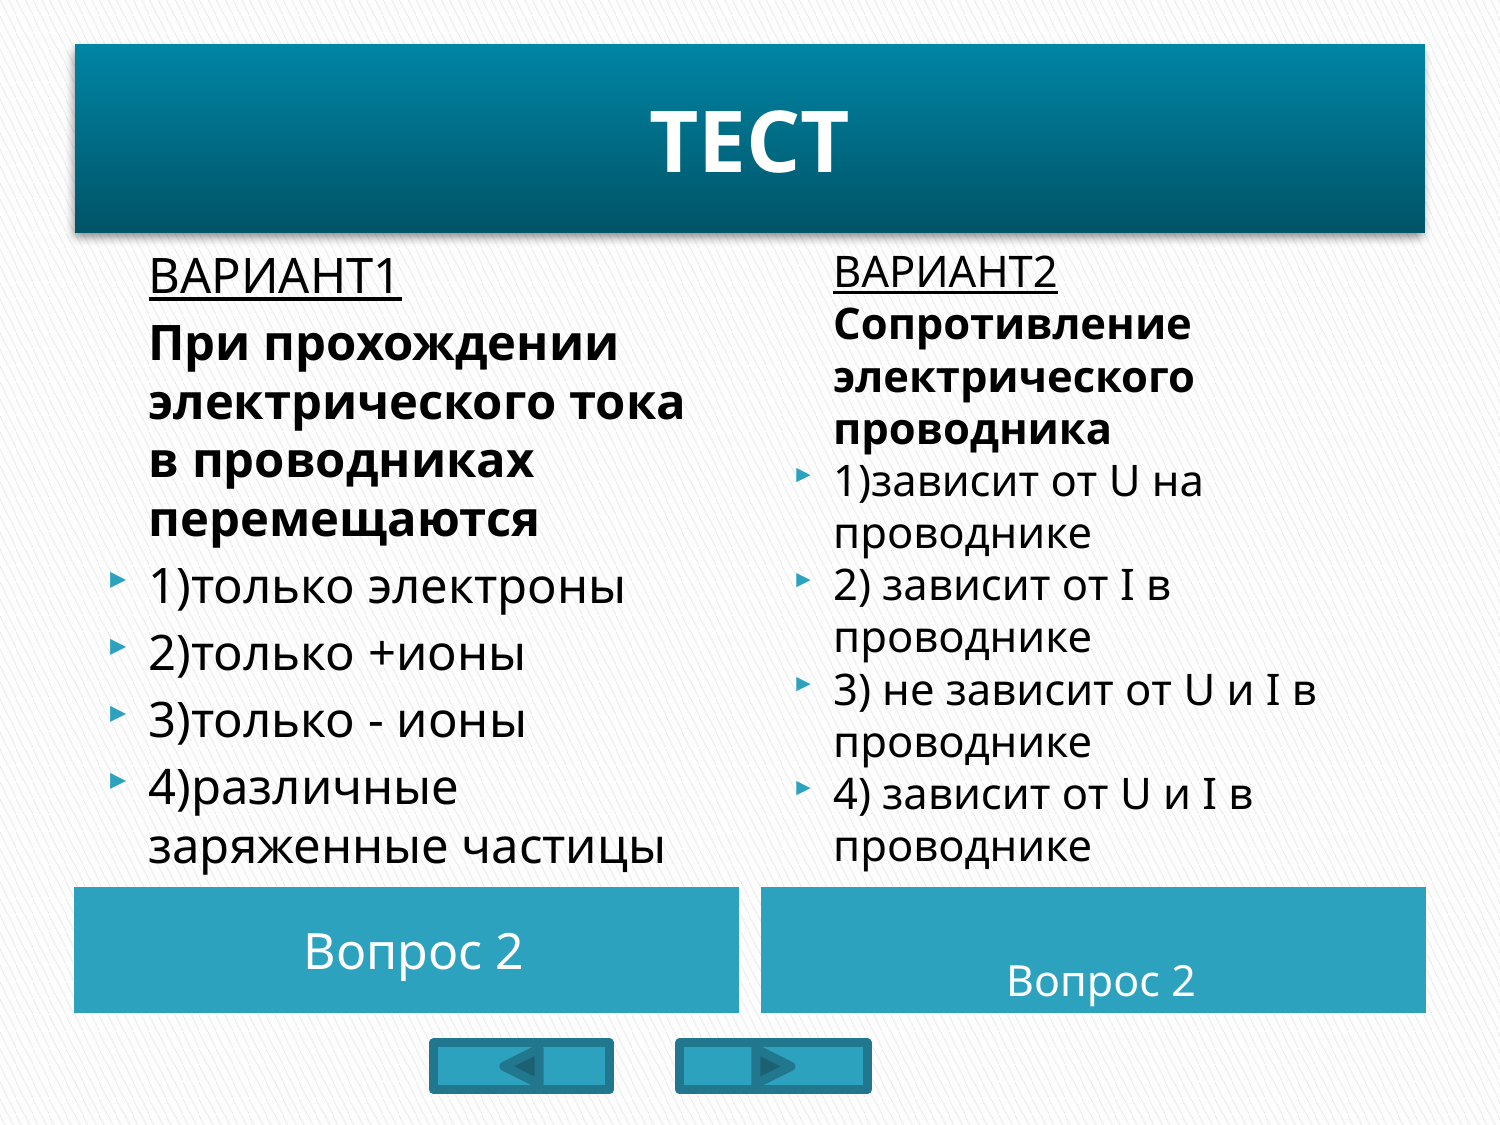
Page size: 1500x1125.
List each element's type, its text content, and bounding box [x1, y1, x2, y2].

list Вопрос 2 [761, 887, 1426, 1013]
list ВАРИАНТ2 Сопротивление электрического проводника 1)зависит от U на проводнике 2) зависит от I в проводнике 3) не зависит от U и I в проводнике 4) зависит от U и I в проводнике [761, 244, 1425, 884]
list ВАРИАНТ1 При прохождении электрического тока в проводниках перемещаются 1)только электроны 2)только +ионы 3)только - ионы 4)различные заряженные частицы [75, 245, 738, 884]
list Вопрос 2 [74, 887, 739, 1013]
title ТЕСТ [75, 44, 1425, 233]
text_box [429, 1038, 614, 1094]
text_box [675, 1038, 872, 1094]
